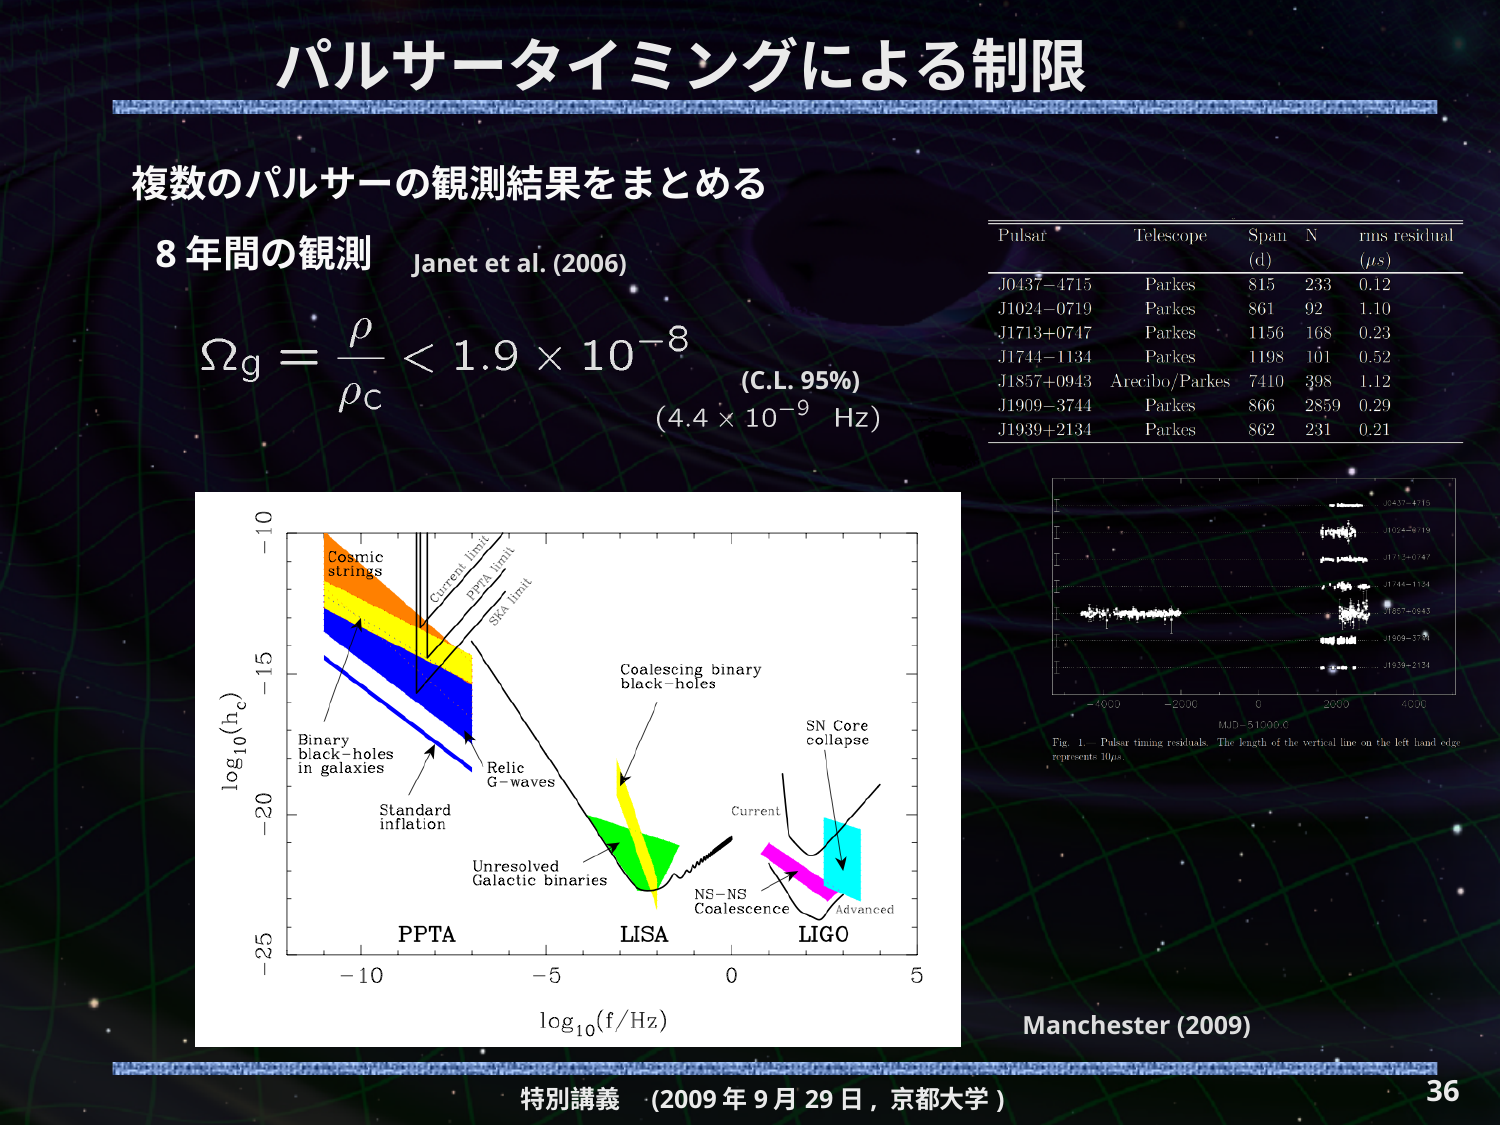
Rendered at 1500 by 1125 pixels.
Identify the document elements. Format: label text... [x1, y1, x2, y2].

footer 特別講義 (2009年9月29日, 京都大学) [74, 1087, 1451, 1122]
text_box (C.L. 95%) [726, 350, 926, 402]
slide_number 36 [1362, 1082, 1476, 1121]
picture [0, 0, 1500, 1125]
text_box 8年間の観測 [140, 222, 539, 283]
title パルサータイミングによる制限 [137, 0, 1226, 114]
text_box 複数のパルサーの観測結果をまとめる [117, 152, 868, 213]
text_box Janet et al. (2006) [398, 234, 714, 285]
text_box Manchester (2009) [1007, 996, 1323, 1047]
